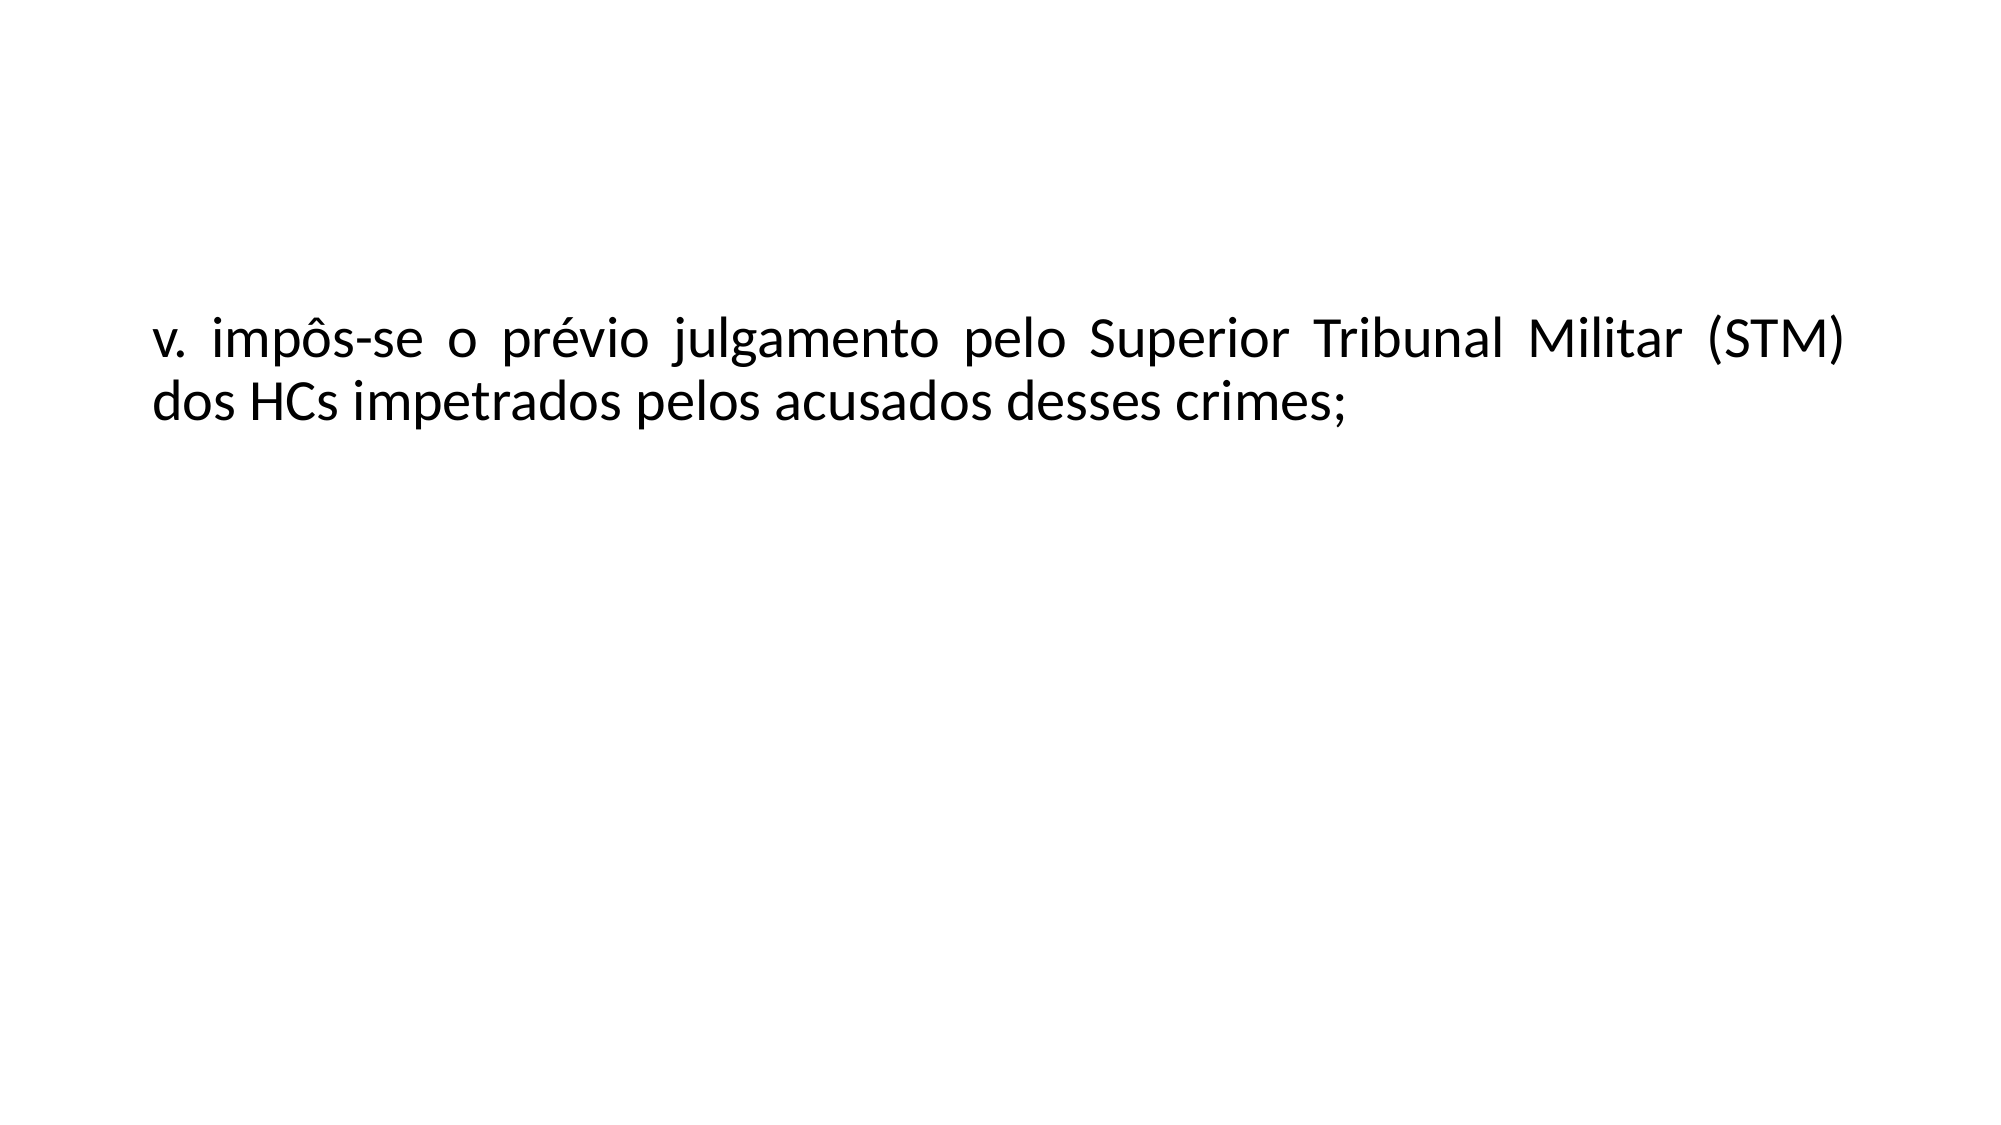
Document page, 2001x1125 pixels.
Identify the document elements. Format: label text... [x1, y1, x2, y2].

list v. impôs-se o prévio julgamento pelo Superior Tribunal Militar (STM) dos HCs impetrados pelos acusados desses crimes; [137, 299, 1863, 1014]
